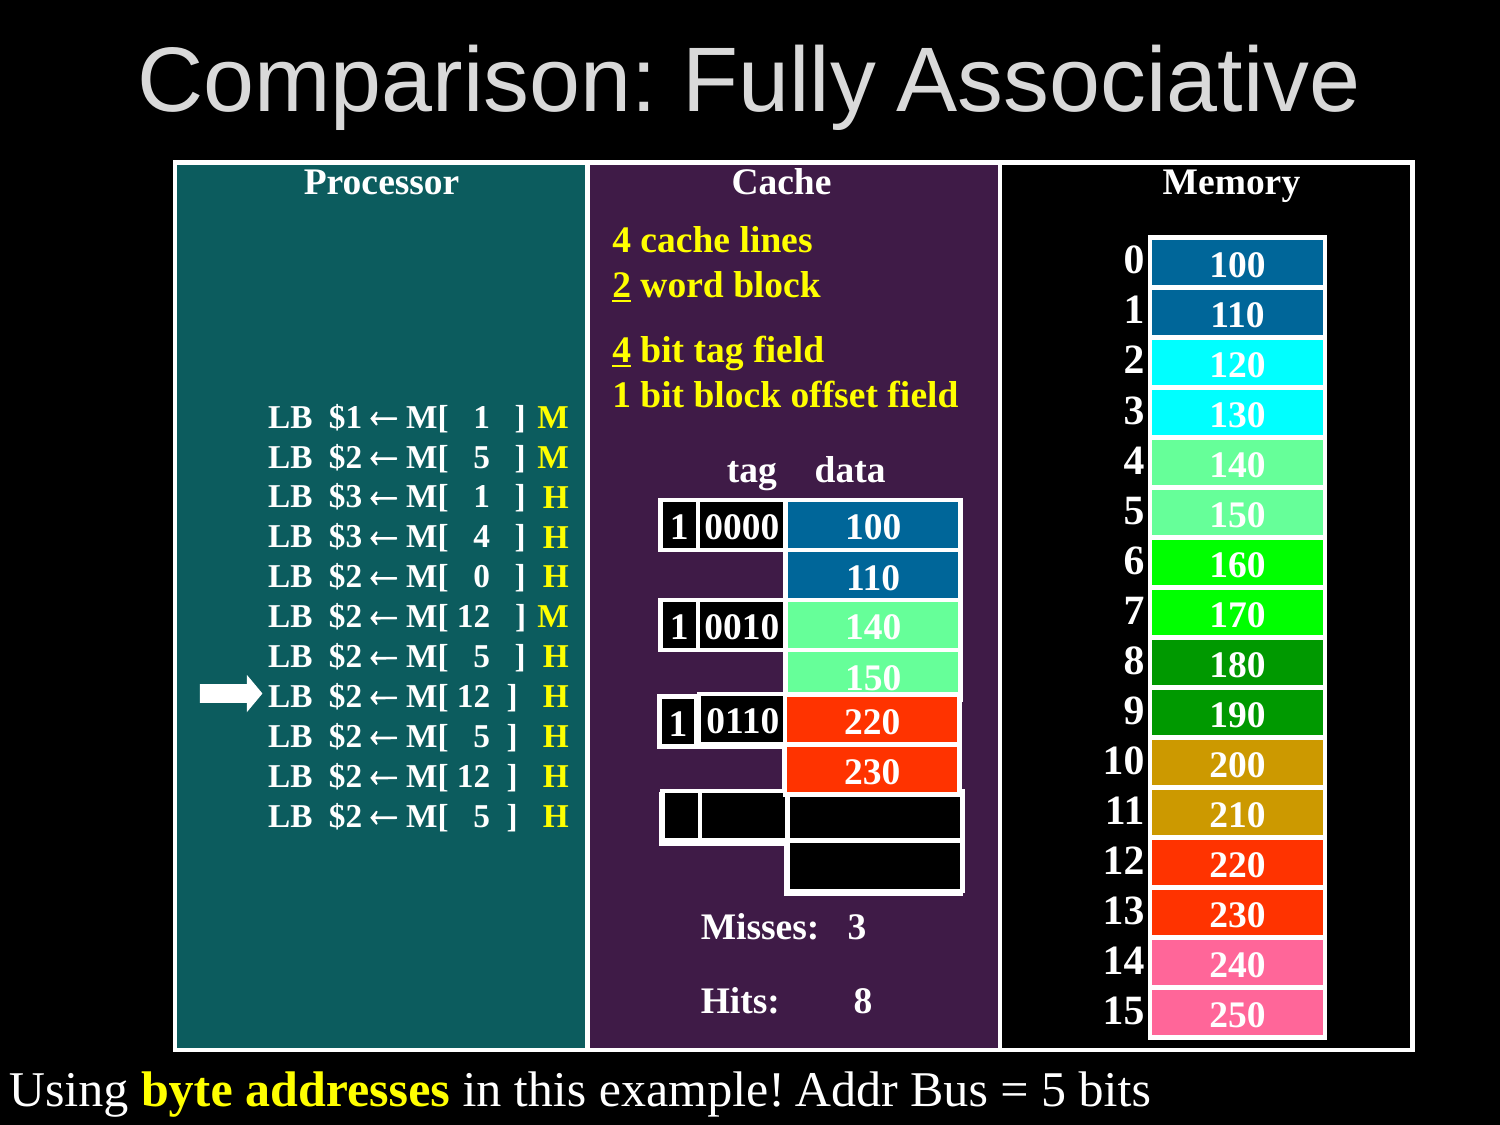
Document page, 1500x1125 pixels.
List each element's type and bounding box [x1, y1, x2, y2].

text_box [0, 149, 1413, 1124]
title [12, 12, 1488, 138]
